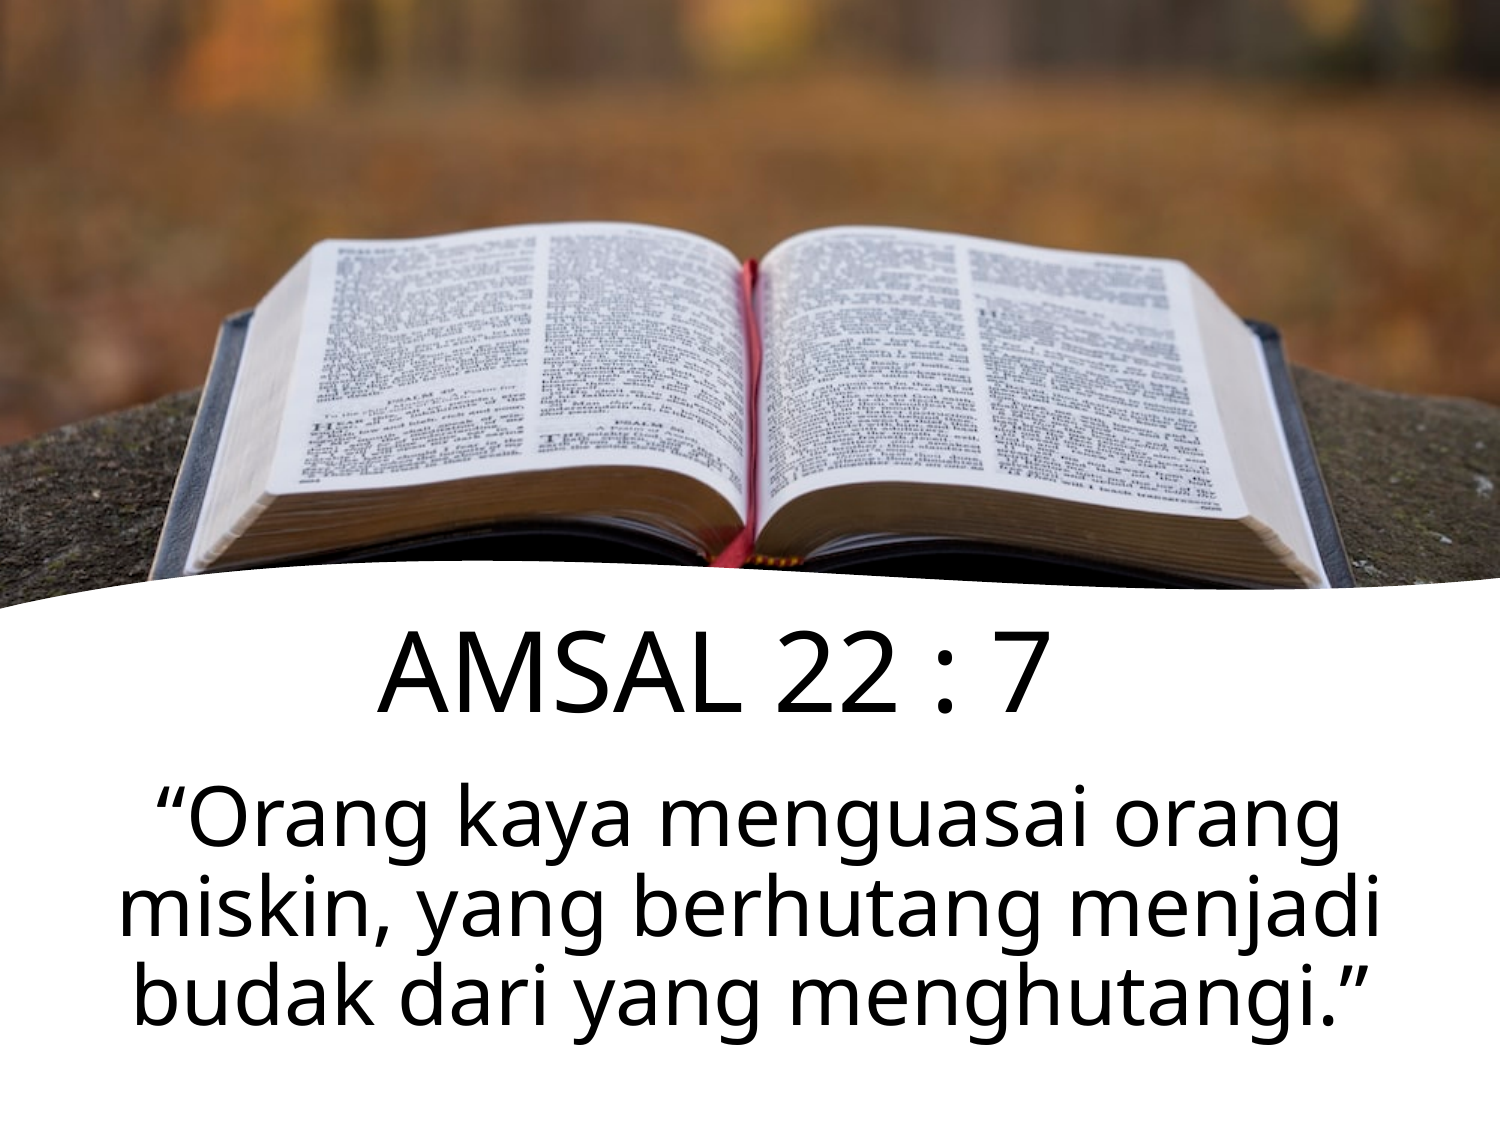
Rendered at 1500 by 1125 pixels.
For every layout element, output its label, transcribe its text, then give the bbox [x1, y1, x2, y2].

list “Orang kaya menguasai orang miskin, yang berhutang menjadi budak dari yang menghutangi.” [32, 807, 1469, 1111]
title AMSAL 22 : 7 [52, 609, 1380, 743]
picture [0, 0, 1500, 609]
